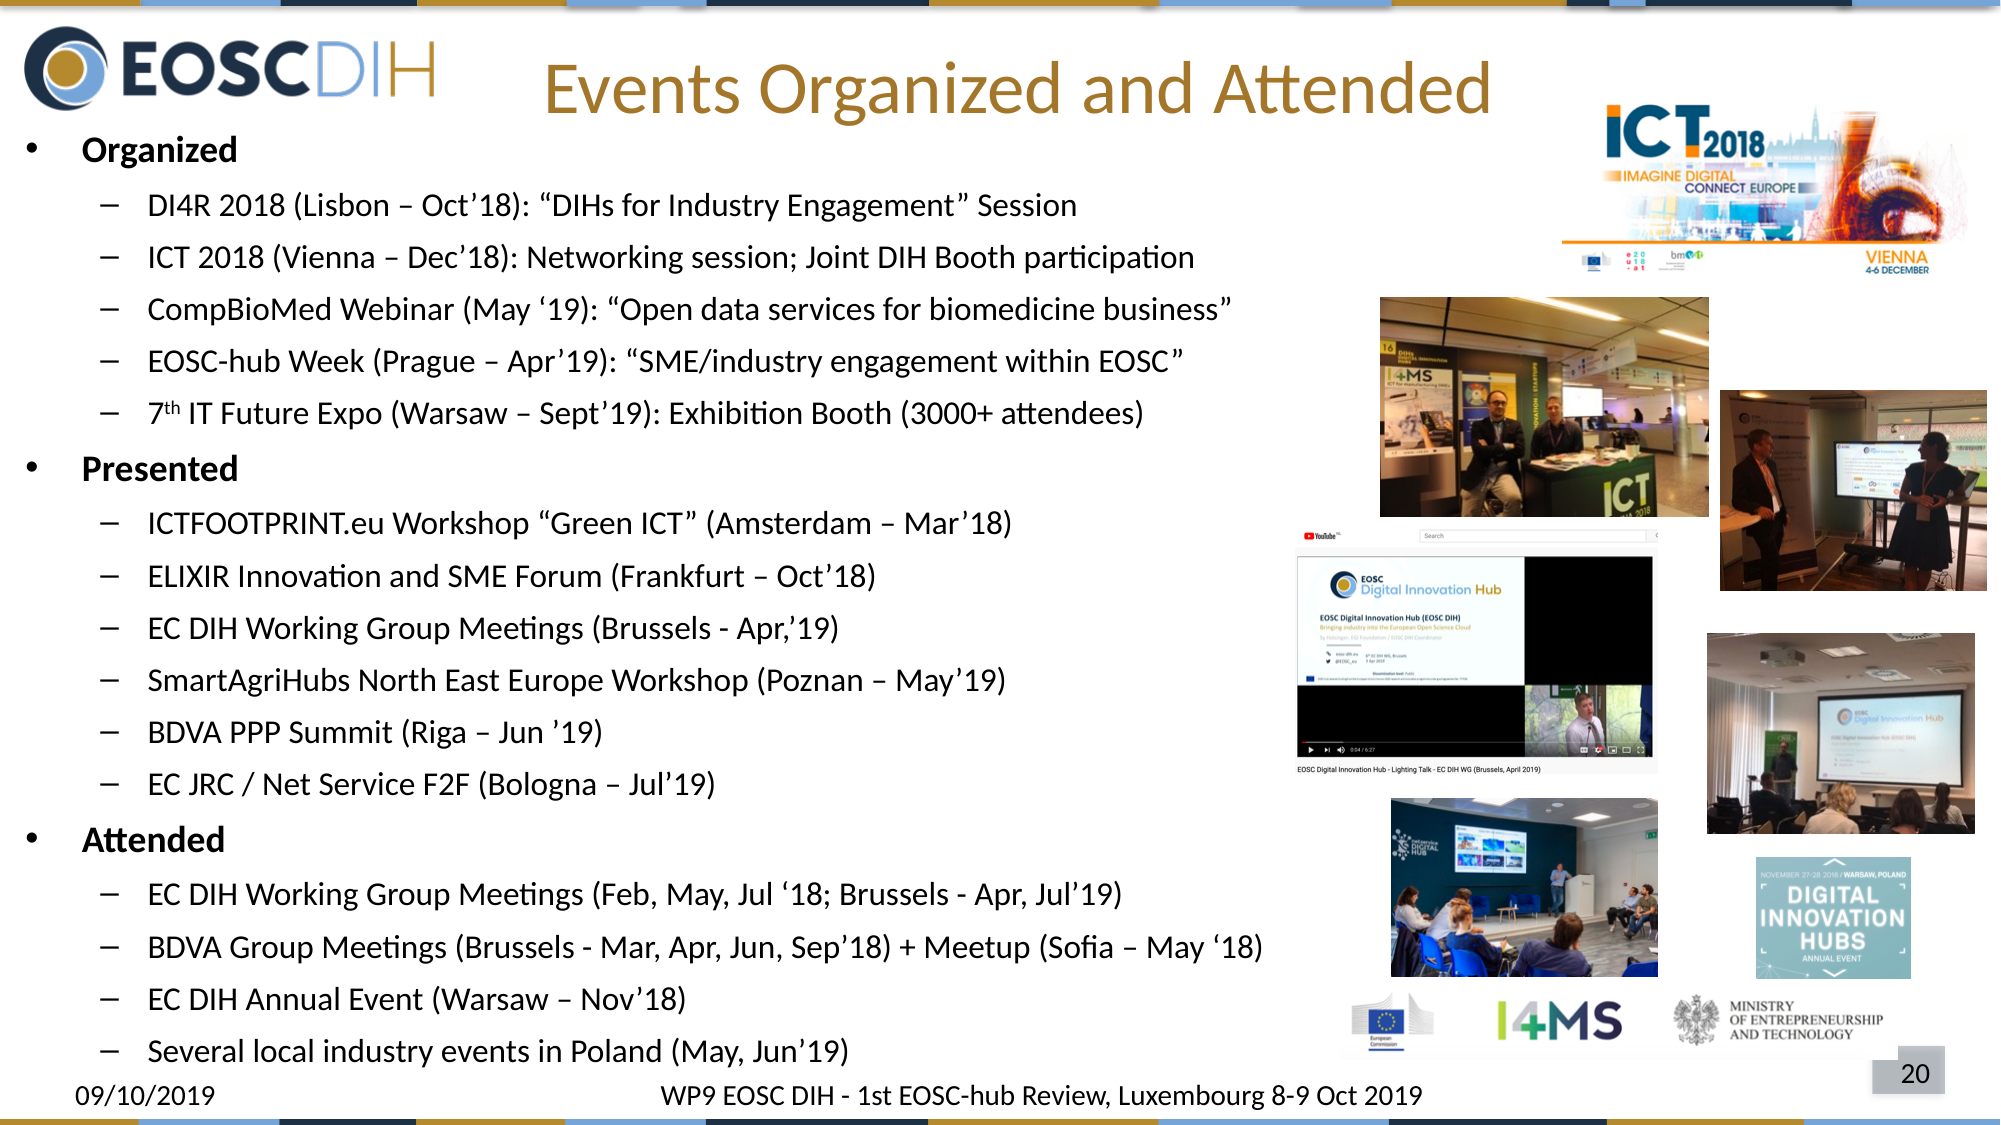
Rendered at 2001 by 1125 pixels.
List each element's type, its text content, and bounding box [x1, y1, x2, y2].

picture [0, 0, 460, 138]
text_box 20 [1433, 1046, 1945, 1094]
picture [1755, 857, 1912, 979]
picture [1471, 883, 1496, 889]
picture [0, 1119, 2000, 1125]
picture [1295, 527, 1659, 774]
picture [1719, 390, 1987, 591]
picture [1707, 633, 1975, 834]
text_box 09/10/2019 [54, 1070, 522, 1118]
picture [1338, 987, 1898, 1060]
picture [1561, 98, 1979, 281]
text_box WP9 EOSC DIH - 1st EOSC-hub Review, Luxembourg 8-9 Oct 2019 [566, 1070, 1518, 1118]
title Events Organized and Attended [528, 30, 1946, 120]
text_box Organized DI4R 2018 (Lisbon – Oct’18): “DIHs for Industry Engagement” Session ICT 2018 (Vienna – Dec’18): Networking session; Joint DIH Booth participation CompBioMed Webinar (May ‘19): “Open data services for biomedicine business” EOSC-hub Week (Prague – Apr’19): “SME/industry engagement within EOSC” 7th IT Future Expo (Warsaw – Sept’19): Exhibition Booth (3000+ attendees) Presented ICTFOOTPRINT.eu Workshop “Green ICT” (Amsterdam – Mar’18) ELIXIR Innovation and SME Forum (Frankfurt – Oct’18) EC DIH Working Group Meetings (Brussels - Apr,’19) SmartAgriHubs North East Europe Workshop (Poznan – May’19) BDVA PPP Summit (Riga – Jun ’19) EC JRC / Net Service F2F (Bologna – Jul’19) Attended EC DIH Working Group Meetings (Feb, May, Jul ‘18; Brussels - Apr, Jul’19) BDVA Group Meetings (Brussels - Mar, Apr, Jun, Sep’18) + Meetup (Sofia – May ‘18) EC DIH Annual Event (Warsaw – Nov’18) Several local industry events in Poland (May, Jun’19) [10, 113, 1441, 1069]
picture [1391, 798, 1659, 977]
picture [1380, 297, 1710, 517]
